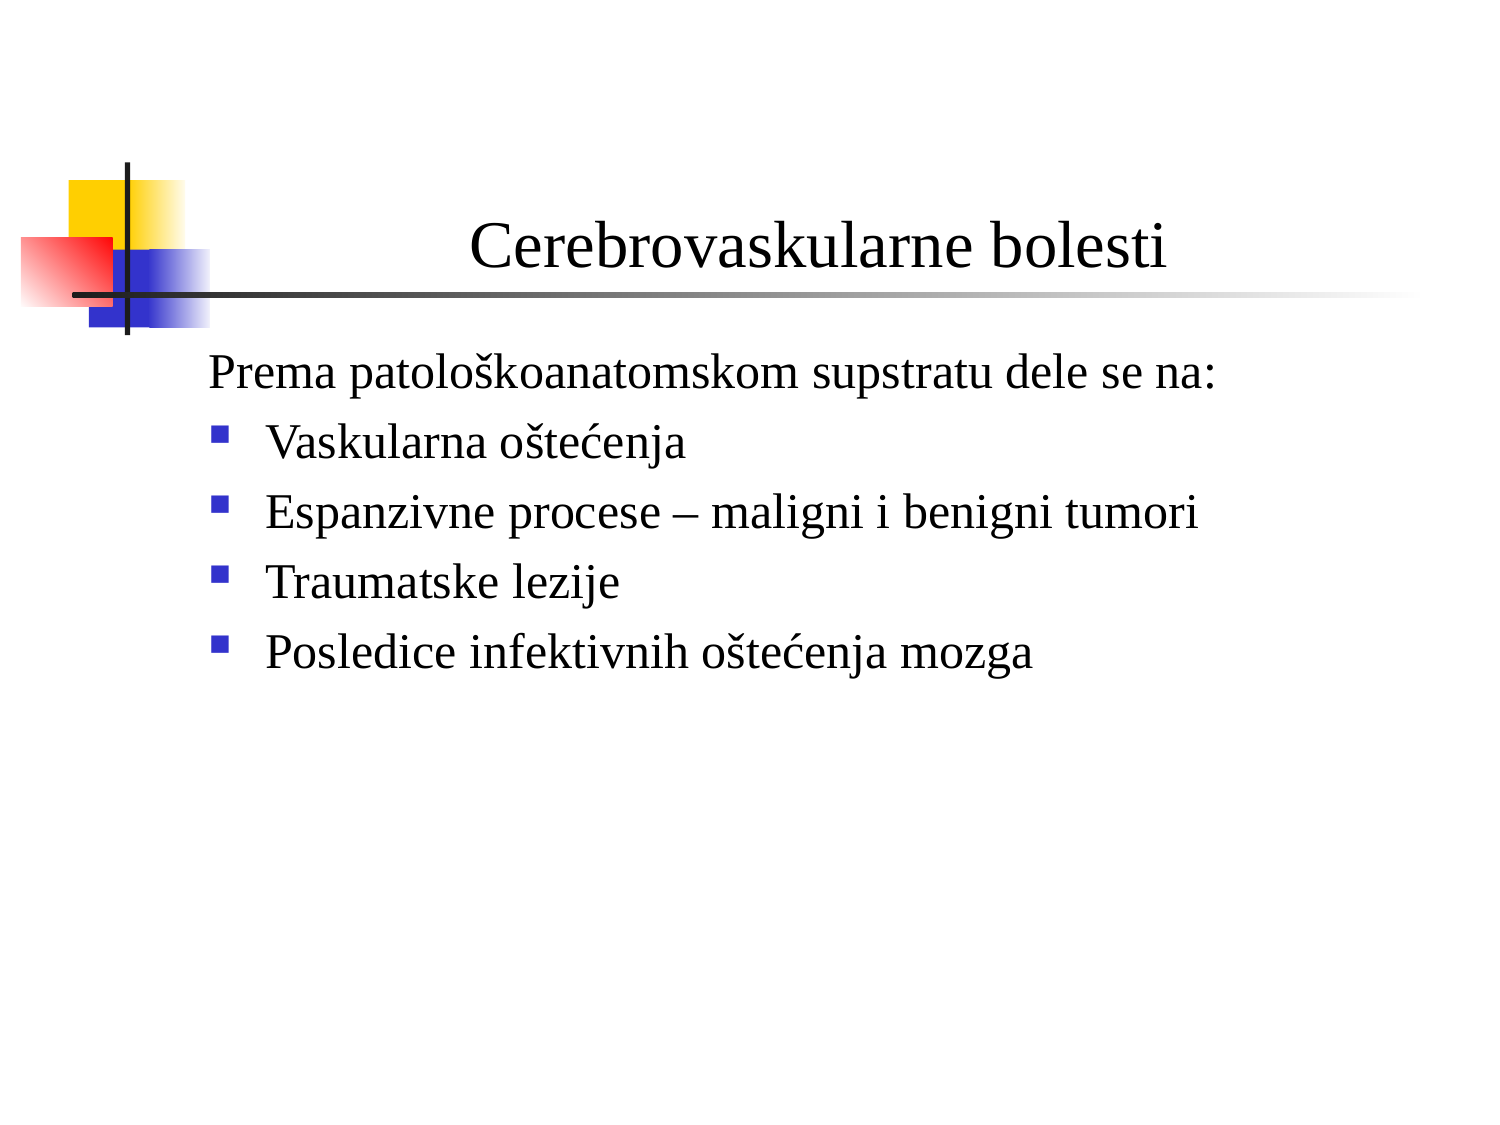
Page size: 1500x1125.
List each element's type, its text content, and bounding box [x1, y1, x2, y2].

list Prema patološkoanatomskom supstratu dele se na: Vaskularna oštećenja Espanzivne procese – maligni i benigni tumori Traumatske lezije Posledice infektivnih oštećenja mozga [193, 330, 1470, 1007]
title Cerebrovaskularne bolesti [188, 101, 1468, 289]
